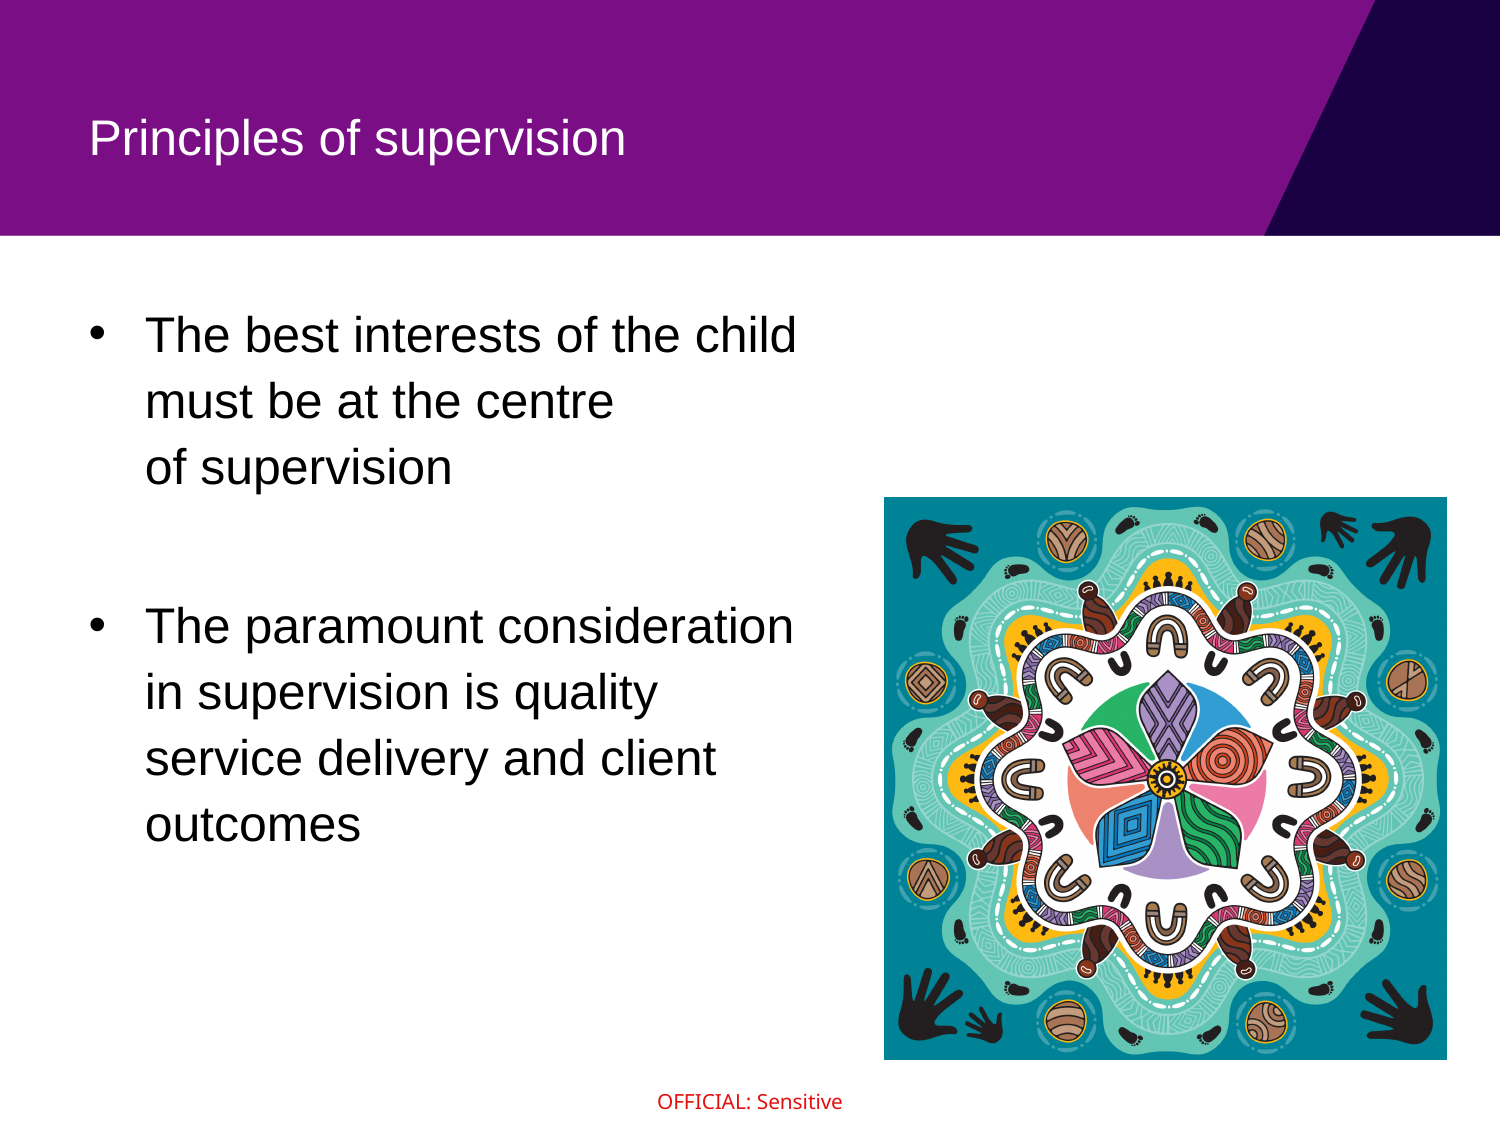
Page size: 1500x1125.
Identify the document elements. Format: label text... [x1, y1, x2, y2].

title Principles of supervision [88, 44, 1270, 222]
list The best interests of the child must be at the centre of supervision The paramount consideration in supervision is quality service delivery and client outcomes [88, 296, 814, 779]
picture [0, 0, 1500, 1125]
